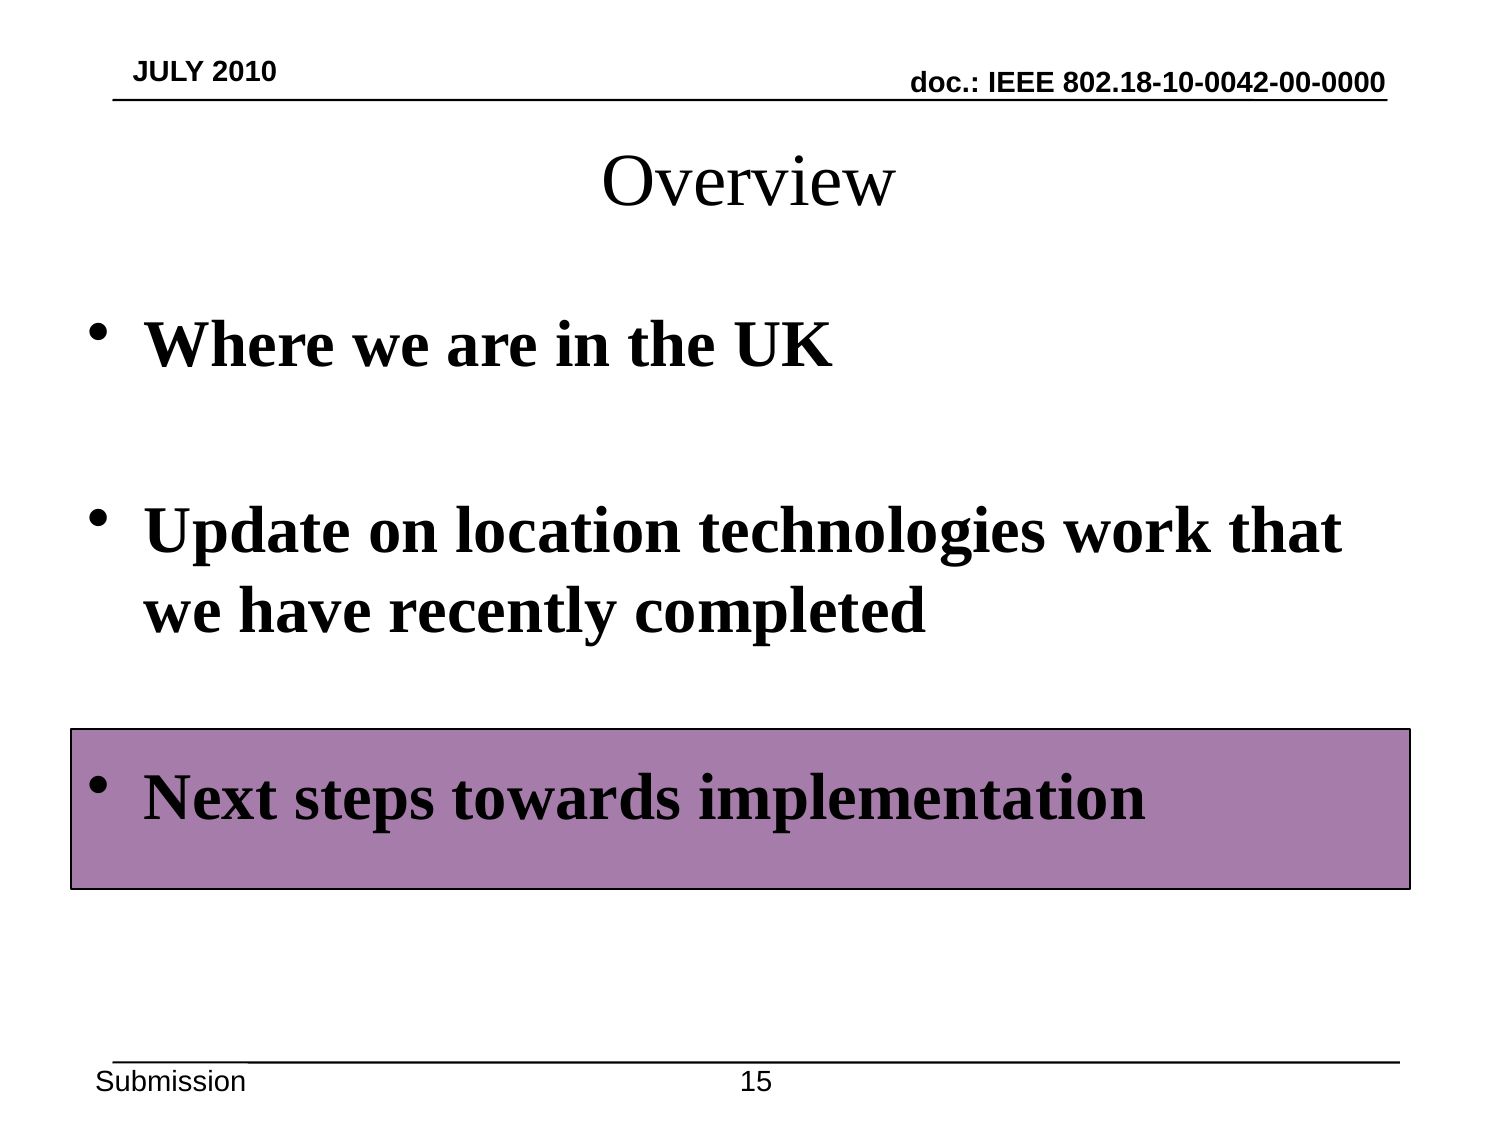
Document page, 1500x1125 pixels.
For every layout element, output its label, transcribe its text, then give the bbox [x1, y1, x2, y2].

slide_number 14 [712, 1061, 800, 1093]
list Where we are in the UK Update on location technologies work that we have recently completed Next steps towards implementation [72, 291, 1427, 535]
title Overview [72, 122, 1427, 184]
text_box [70, 729, 1411, 890]
